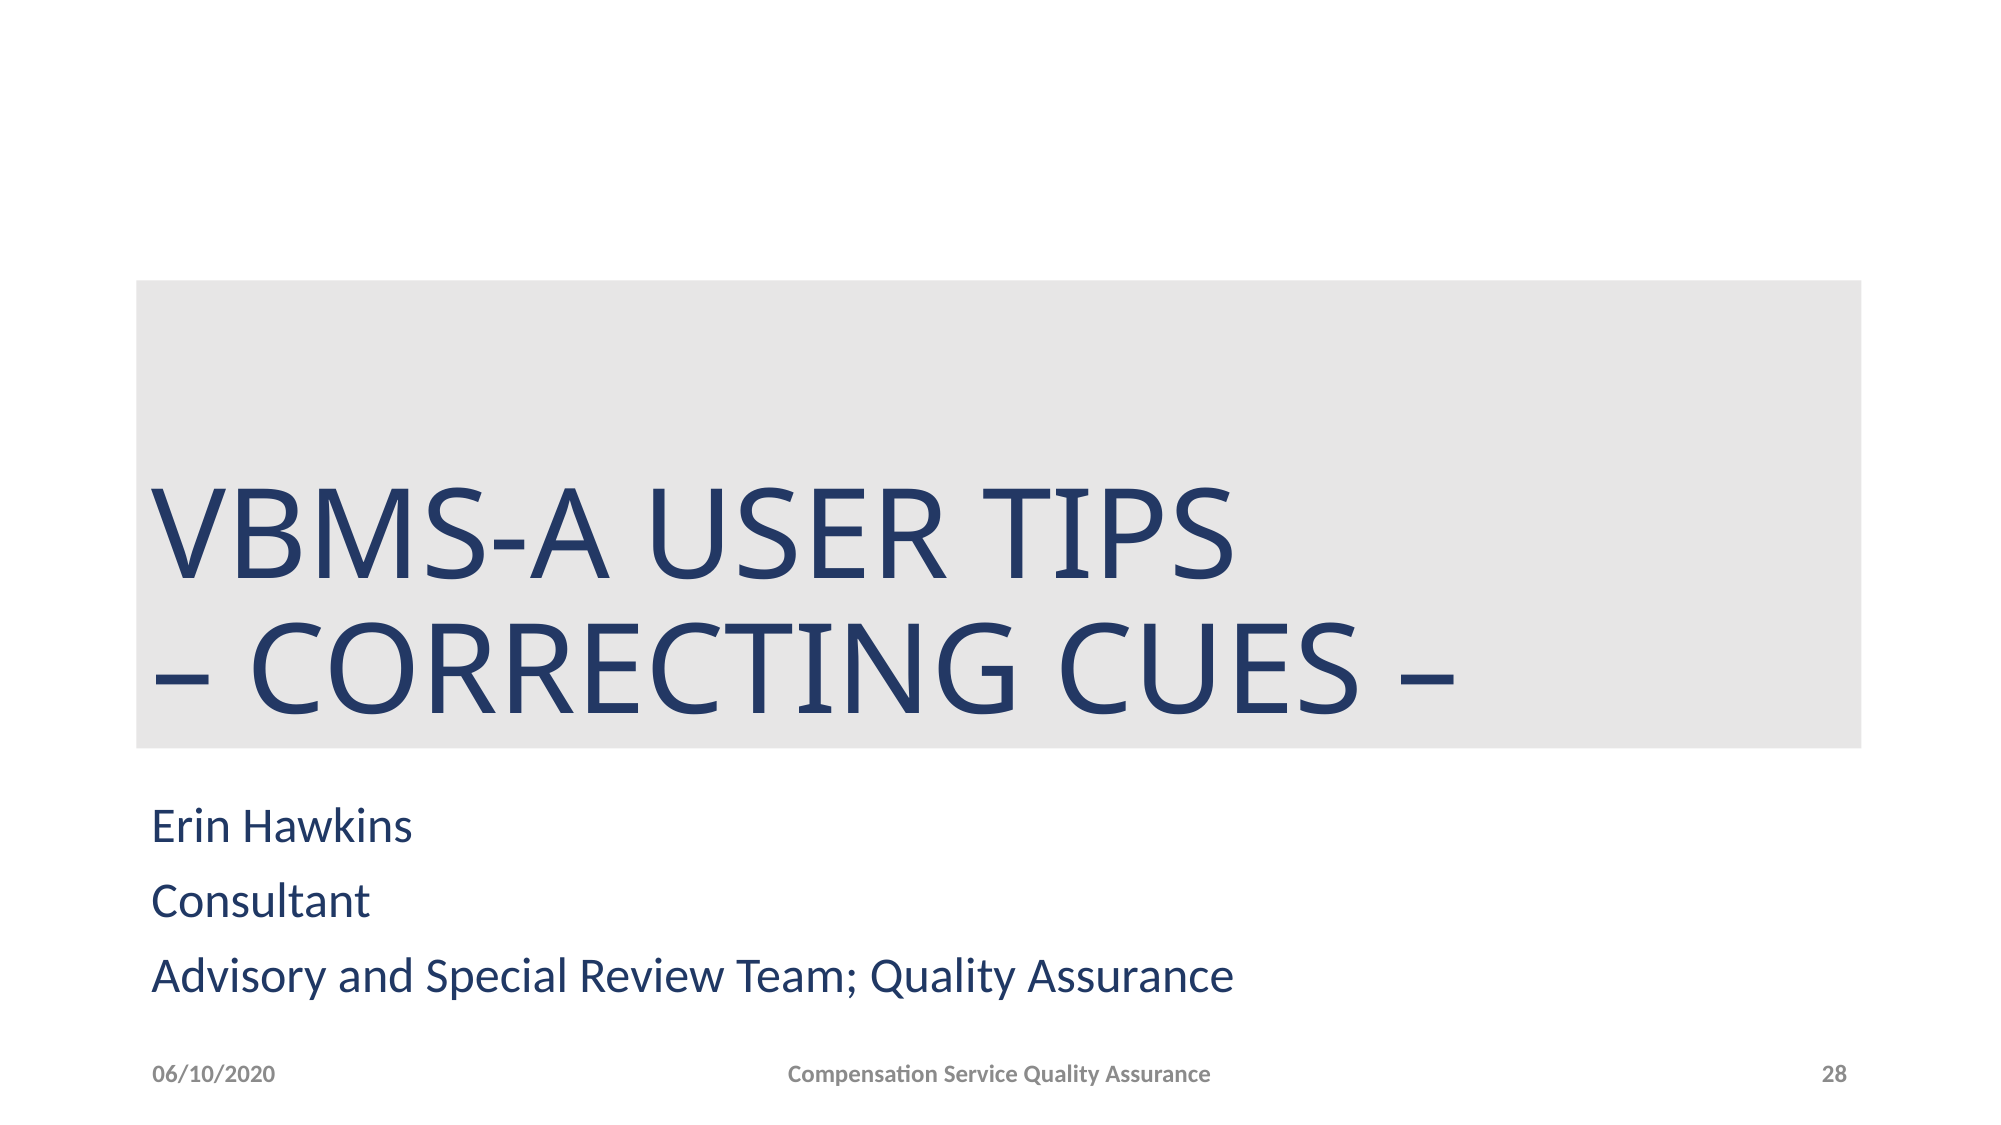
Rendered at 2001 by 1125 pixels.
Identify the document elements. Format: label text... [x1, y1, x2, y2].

slide_number 28 [1412, 1042, 1863, 1103]
list Erin Hawkins Consultant Advisory and Special Review Team; Quality Assurance [136, 791, 1862, 1030]
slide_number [137, 1042, 588, 1103]
title VBMS-A User Tips – Correcting CUEs – [136, 280, 1862, 749]
footer Compensation Service Quality Assurance [662, 1042, 1338, 1103]
